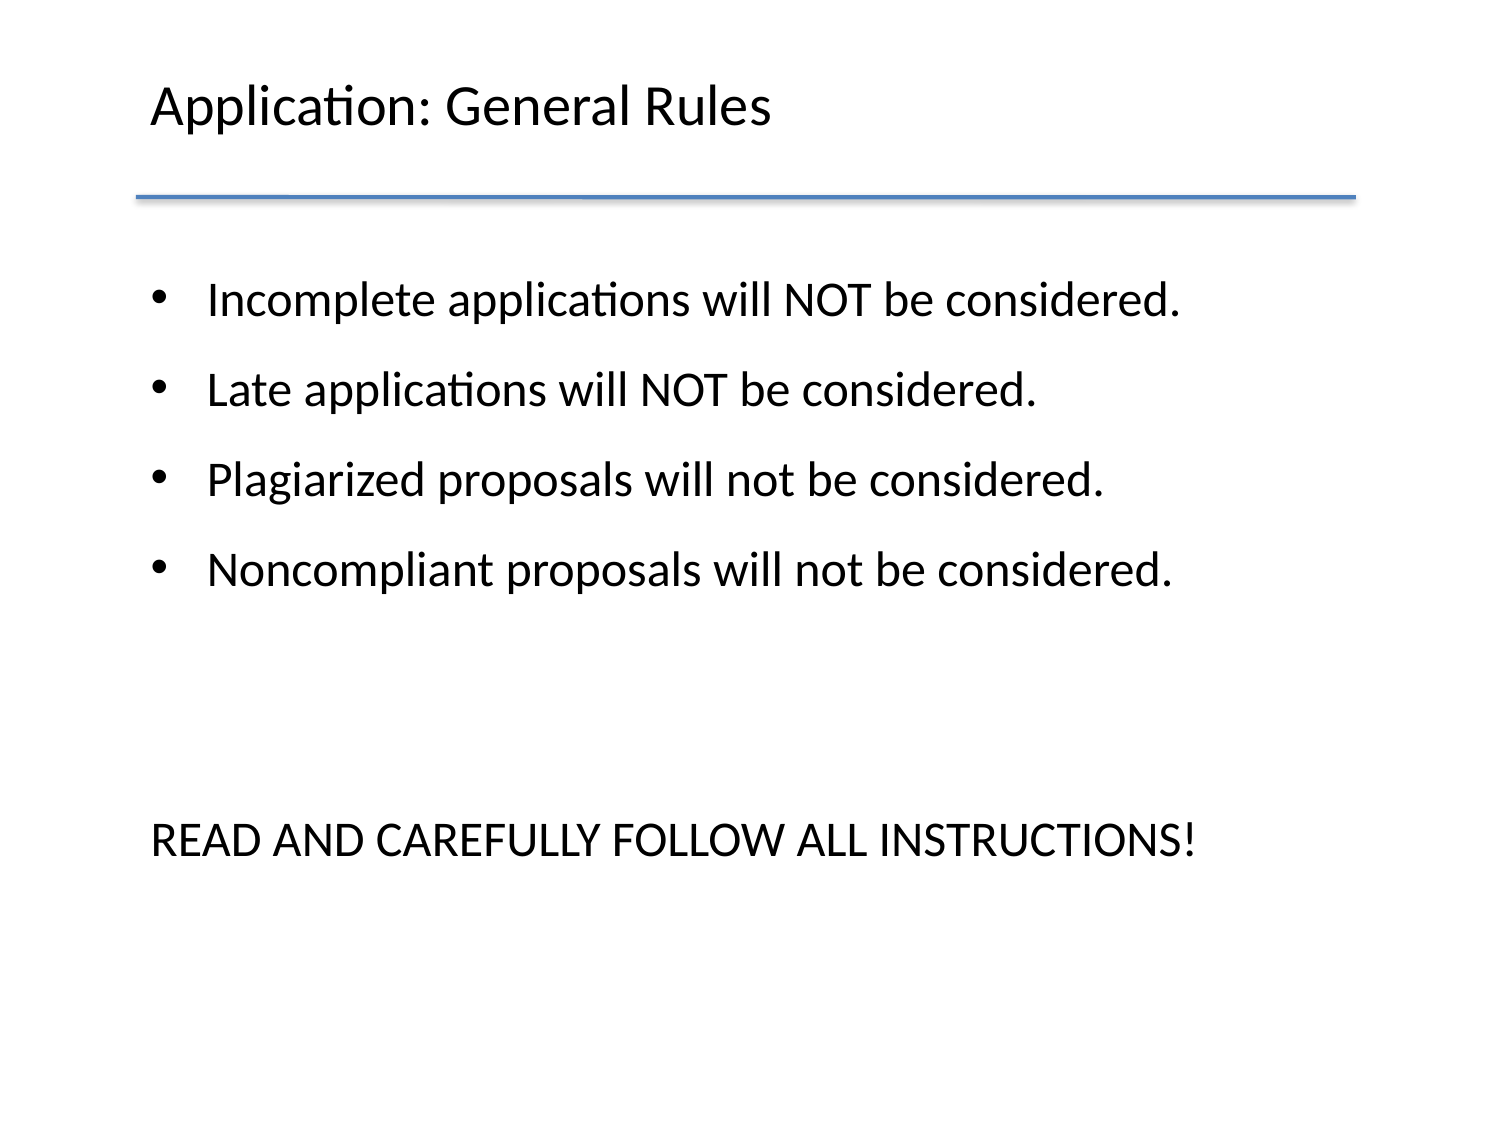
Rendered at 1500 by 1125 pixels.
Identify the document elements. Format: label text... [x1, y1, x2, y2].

title Application: General Rules [135, 59, 1284, 157]
text_box Incomplete applications will NOT be considered. Late applications will NOT be considered. Plagiarized proposals will not be considered. Noncompliant proposals will not be considered. READ AND CAREFULLY FOLLOW ALL INSTRUCTIONS! [135, 229, 1429, 1125]
